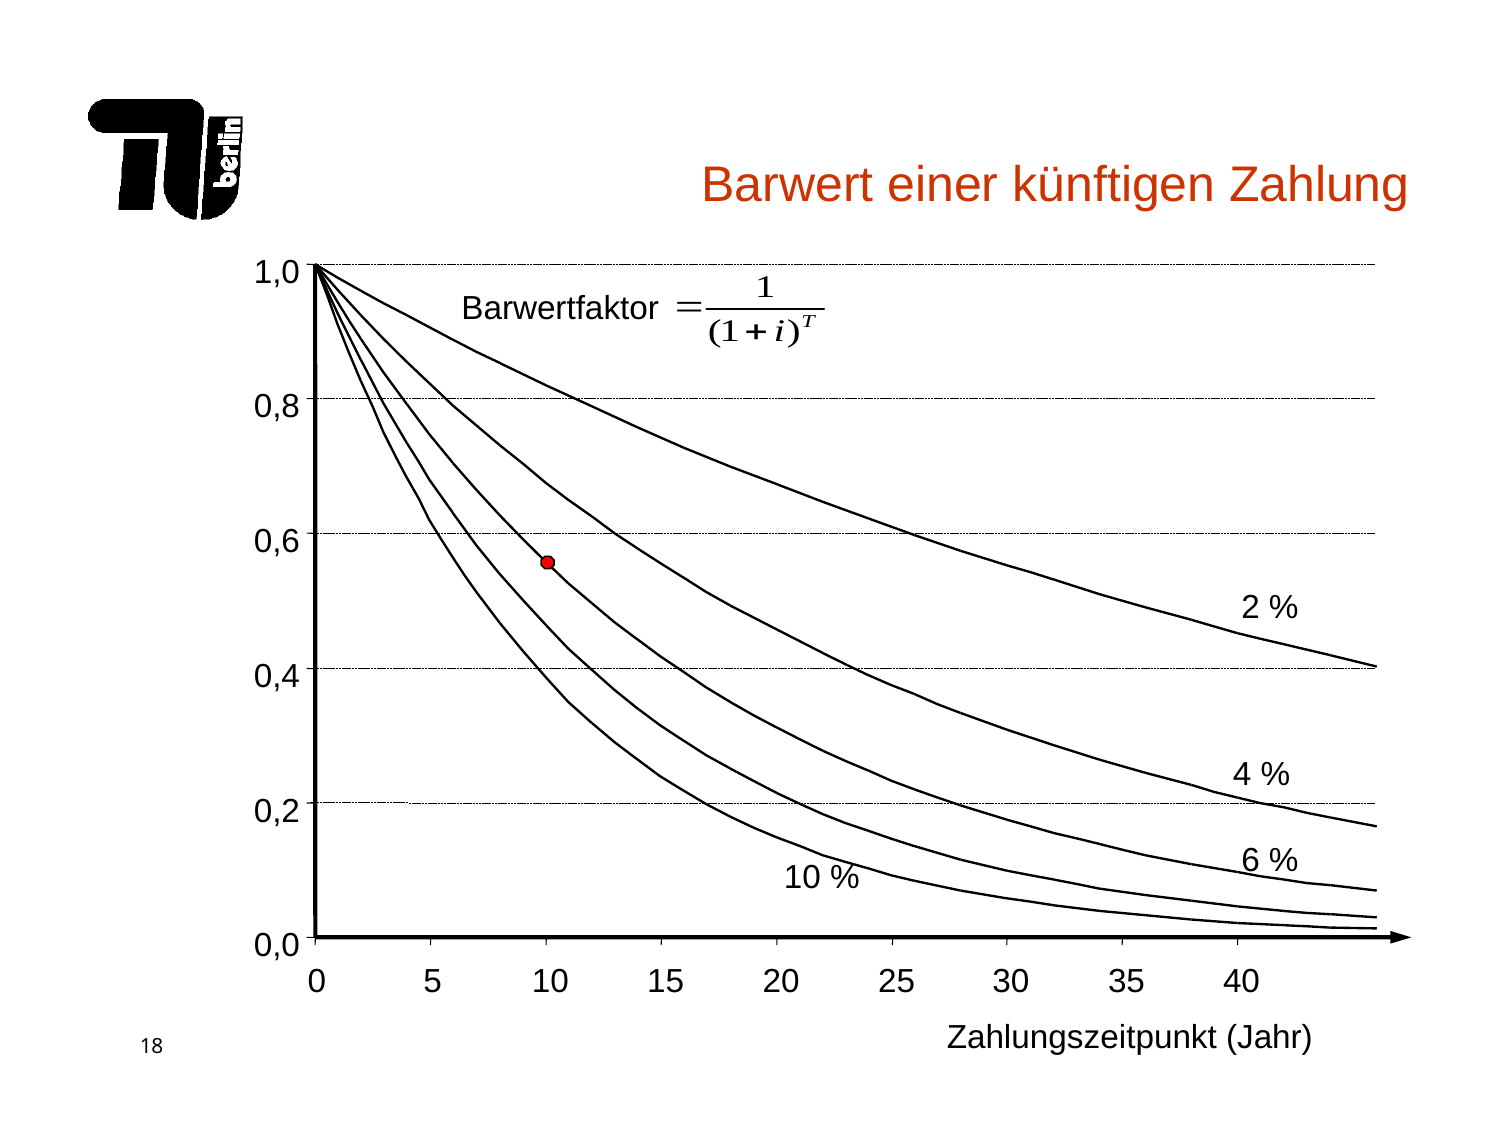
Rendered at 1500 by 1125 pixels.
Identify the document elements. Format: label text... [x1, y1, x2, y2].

picture [88, 99, 243, 220]
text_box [253, 249, 1412, 1056]
title Barwert einer künftigen Zahlung [312, 62, 1425, 220]
